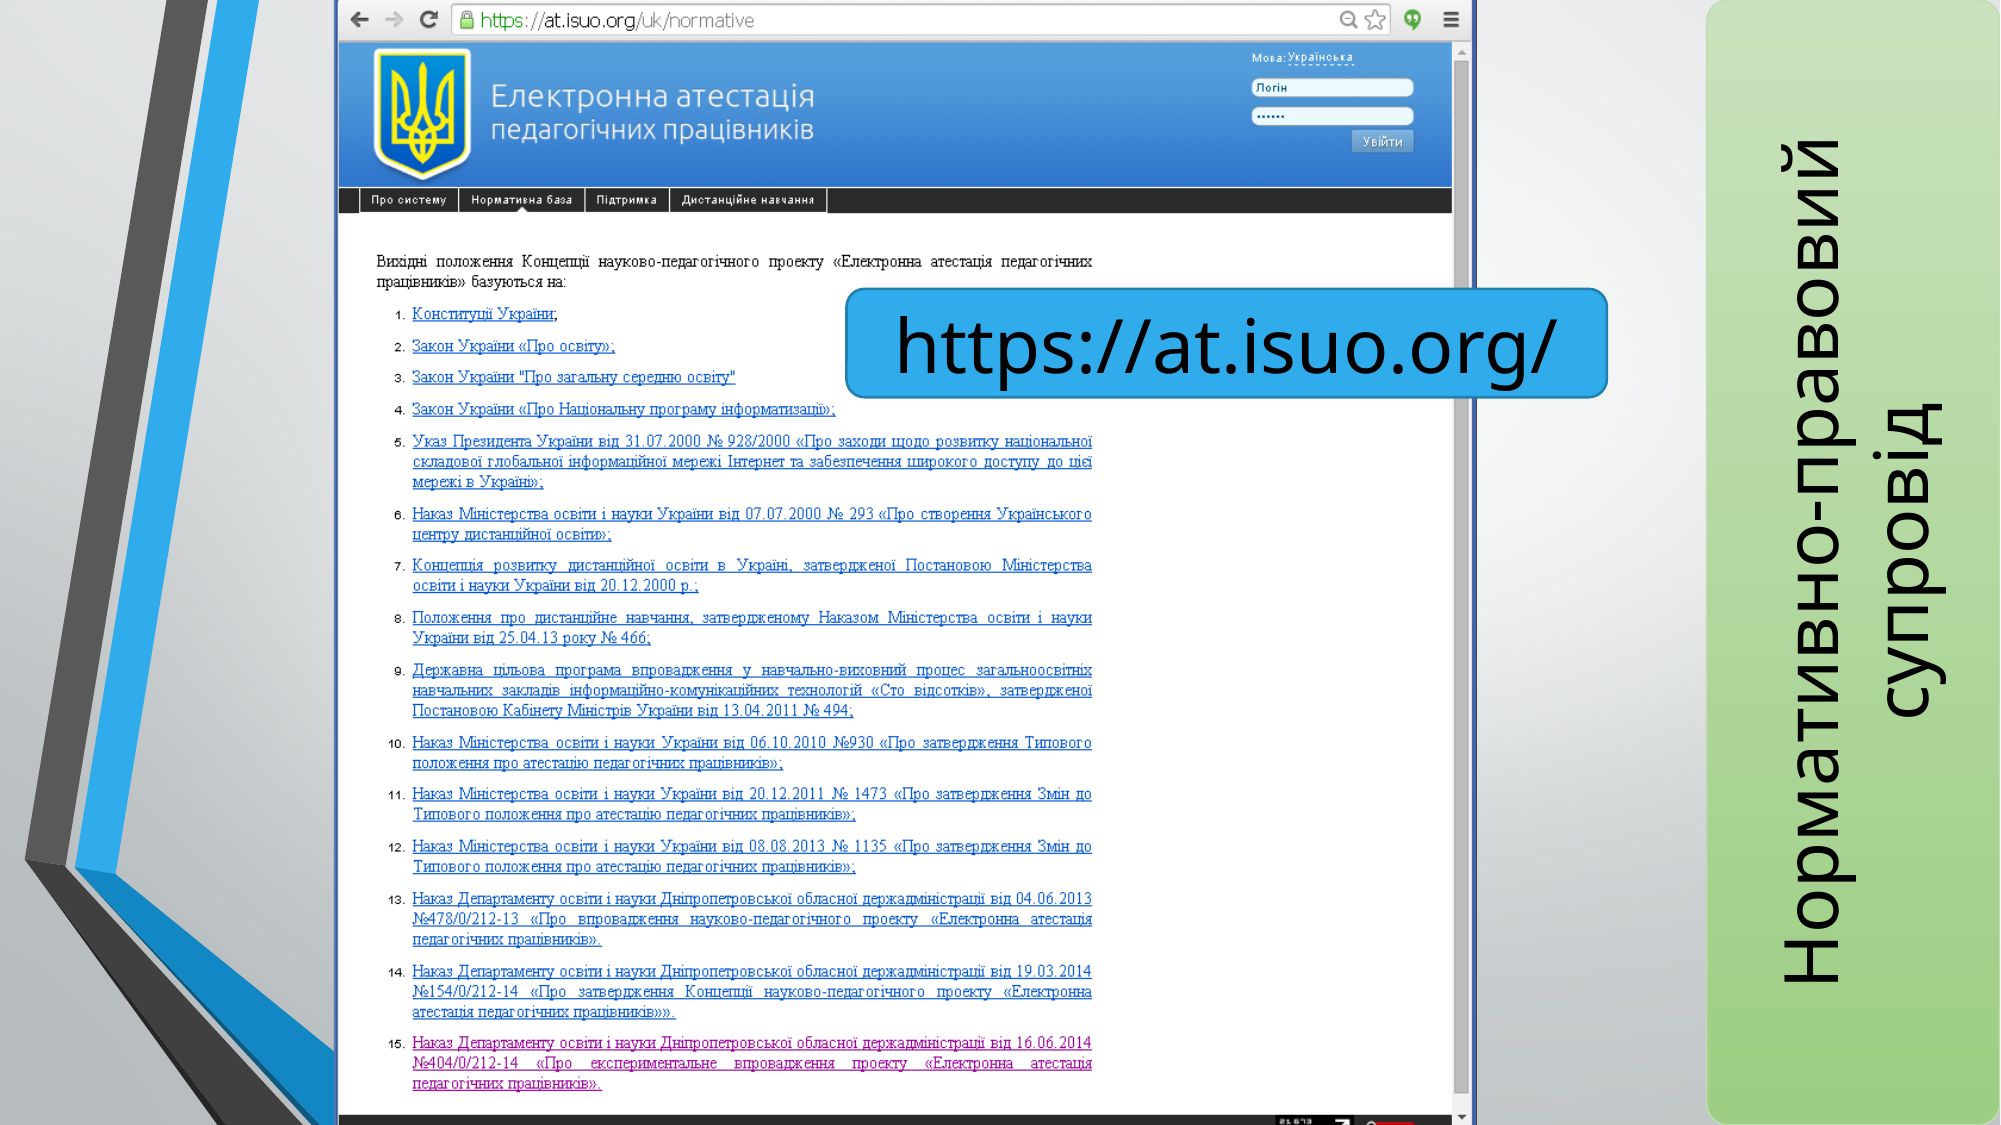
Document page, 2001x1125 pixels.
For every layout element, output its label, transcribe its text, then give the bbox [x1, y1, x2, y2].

text_box Нормативно-правовий супровід [1705, 0, 2000, 1125]
picture [333, 0, 1478, 1125]
text_box https://at.isuo.org/ [1478, 287, 1609, 399]
